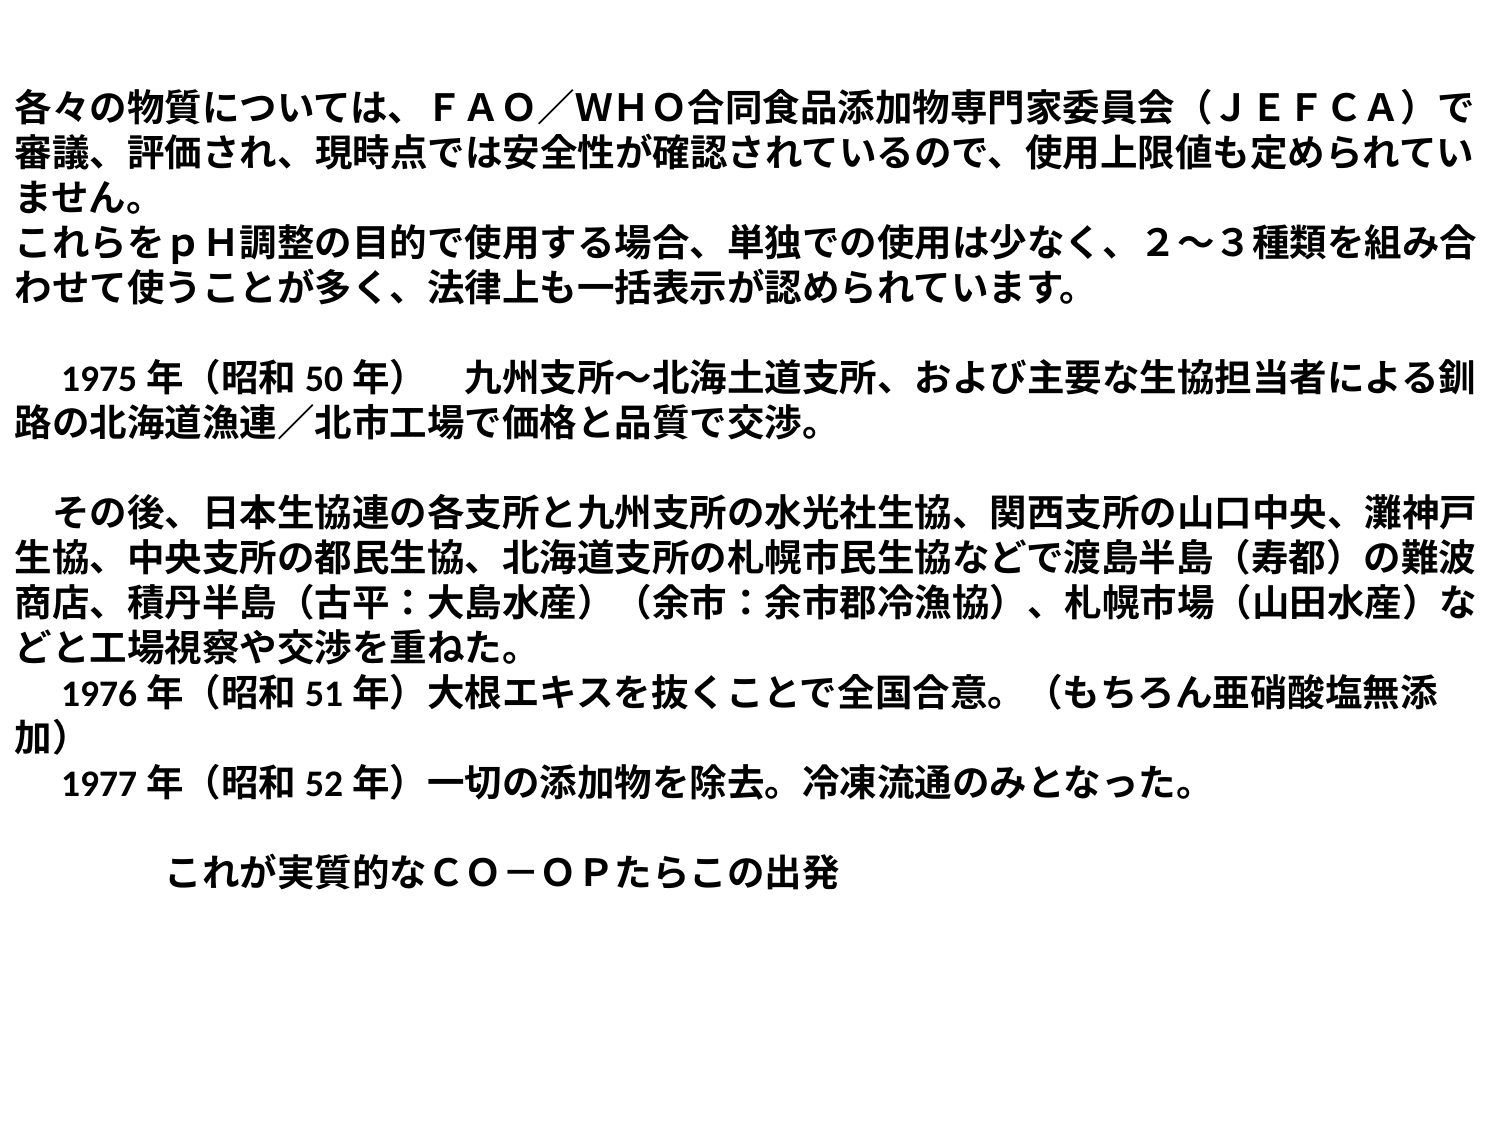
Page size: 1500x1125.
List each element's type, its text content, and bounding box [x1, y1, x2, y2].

text_box 各々の物質については、ＦＡＯ／ＷＨＯ合同食品添加物専門家委員会（ＪＥＦＣＡ）で審議、評価され、現時点では安全性が確認されているので、使用上限値も定められていません。 これらをｐＨ調整の目的で使用する場合、単独での使用は少なく、２～３種類を組み合わせて使うことが多く、法律上も一括表示が認められています。 1975年（昭和50年） 九州支所～北海土道支所、および主要な生協担当者による釧路の北海道漁連／北市工場で価格と品質で交渉。 その後、日本生協連の各支所と九州支所の水光社生協、関西支所の山口中央、灘神戸生協、中央支所の都民生協、北海道支所の札幌市民生協などで渡島半島（寿都）の難波商店、積丹半島（古平：大島水産）（余市：余市郡冷漁協）、札幌市場（山田水産）などと工場視察や交渉を重ねた。 1976年（昭和51年）大根エキスを抜くことで全国合意。（もちろん亜硝酸塩無添加） 1977年（昭和52年）一切の添加物を除去。冷凍流通のみとなった。 これが実質的なＣＯ－ＯＰたらこの出発 [0, 76, 1500, 902]
